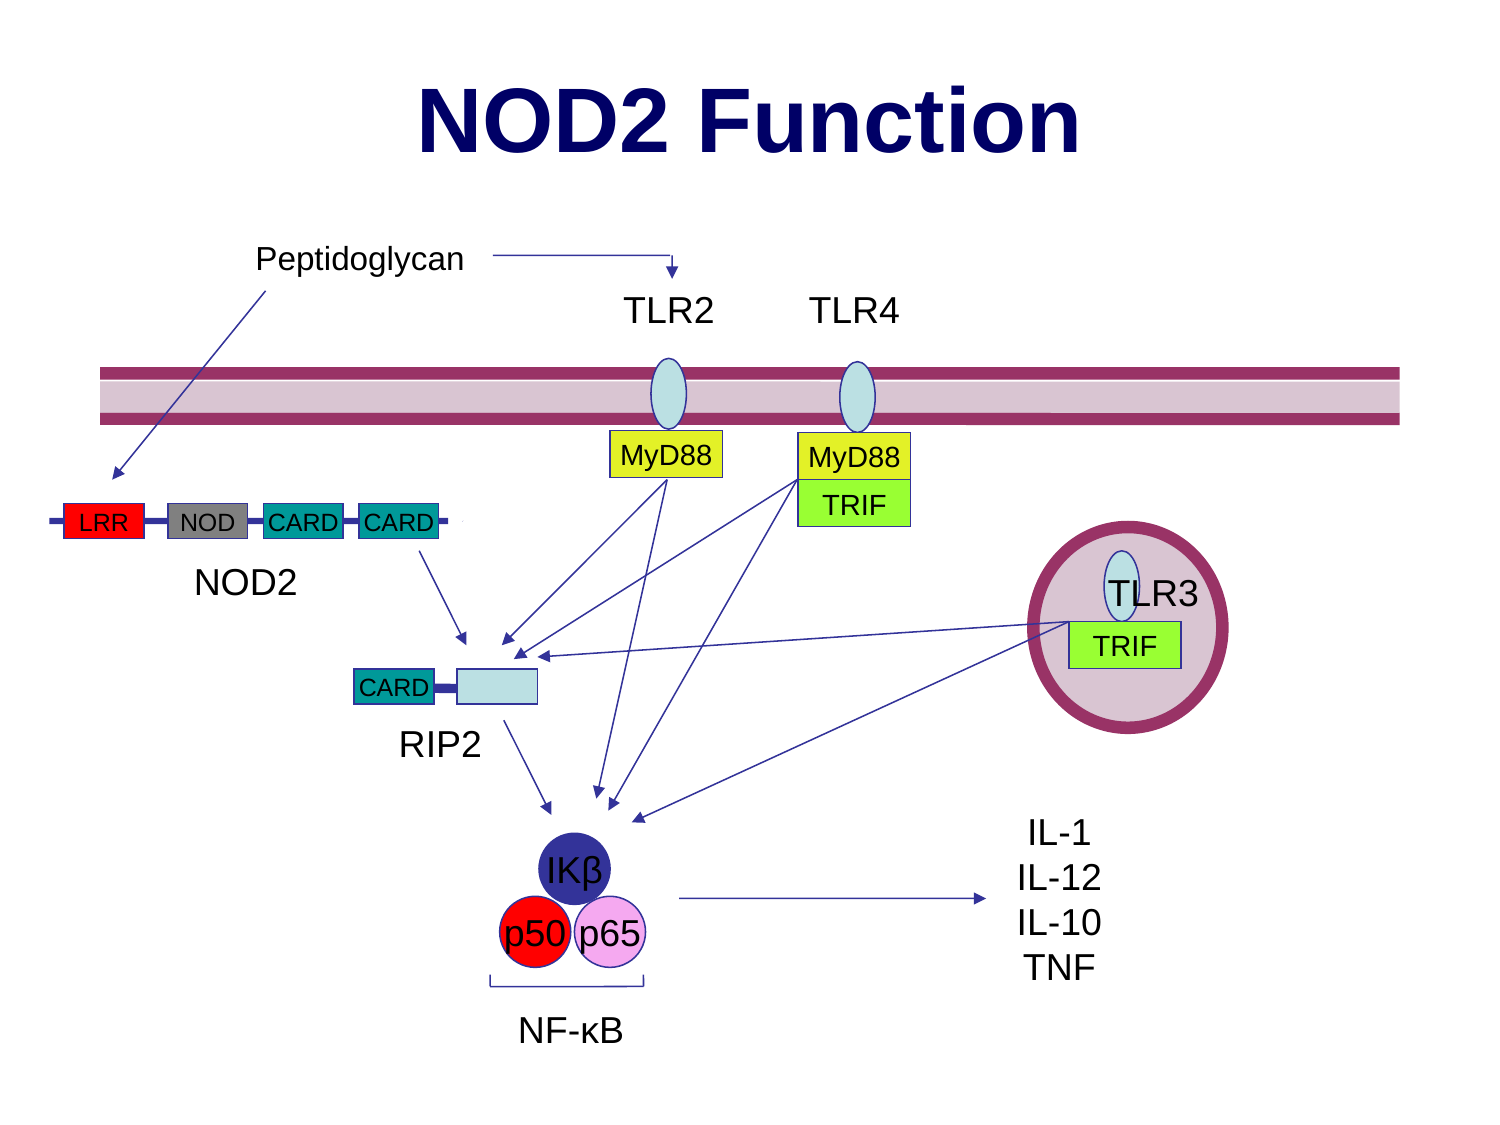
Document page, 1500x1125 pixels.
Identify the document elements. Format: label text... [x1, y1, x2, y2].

text_box TLR3 [1092, 561, 1214, 622]
text_box RIP2 [384, 713, 498, 772]
text_box [679, 892, 987, 905]
text_box [650, 358, 687, 430]
text_box MyD88 [609, 430, 723, 478]
text_box MyD88 [798, 432, 911, 479]
text_box CARD [263, 503, 344, 539]
text_box TRIF [798, 479, 911, 527]
text_box [503, 720, 552, 815]
text_box CARD [359, 503, 439, 539]
text_box TRIF [1068, 621, 1182, 669]
text_box NOD2 [178, 550, 313, 611]
text_box [1033, 527, 1199, 623]
text_box [608, 647, 702, 811]
text_box NOD [167, 503, 248, 539]
text_box NF-ĸB [503, 998, 640, 1059]
text_box [839, 361, 876, 432]
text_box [353, 668, 538, 705]
text_box IKβ [538, 833, 611, 905]
text_box p65 [574, 896, 646, 968]
text_box [501, 479, 668, 646]
text_box [592, 652, 629, 799]
text_box Peptidoglycan [240, 229, 480, 284]
text_box [112, 290, 266, 480]
text_box [513, 479, 798, 660]
text_box TLR2 [608, 278, 730, 339]
text_box [419, 550, 467, 646]
text_box IL-1 IL-12 IL-10 TNF [1001, 800, 1117, 996]
text_box [1033, 586, 1223, 728]
text_box [1109, 550, 1135, 561]
text_box TLR4 [793, 278, 915, 339]
text_box [631, 622, 1069, 823]
text_box p50 [499, 896, 571, 968]
title NOD2 Function [0, 0, 1500, 232]
text_box LRR [64, 503, 144, 539]
text_box [537, 621, 1069, 663]
text_box [665, 255, 679, 279]
